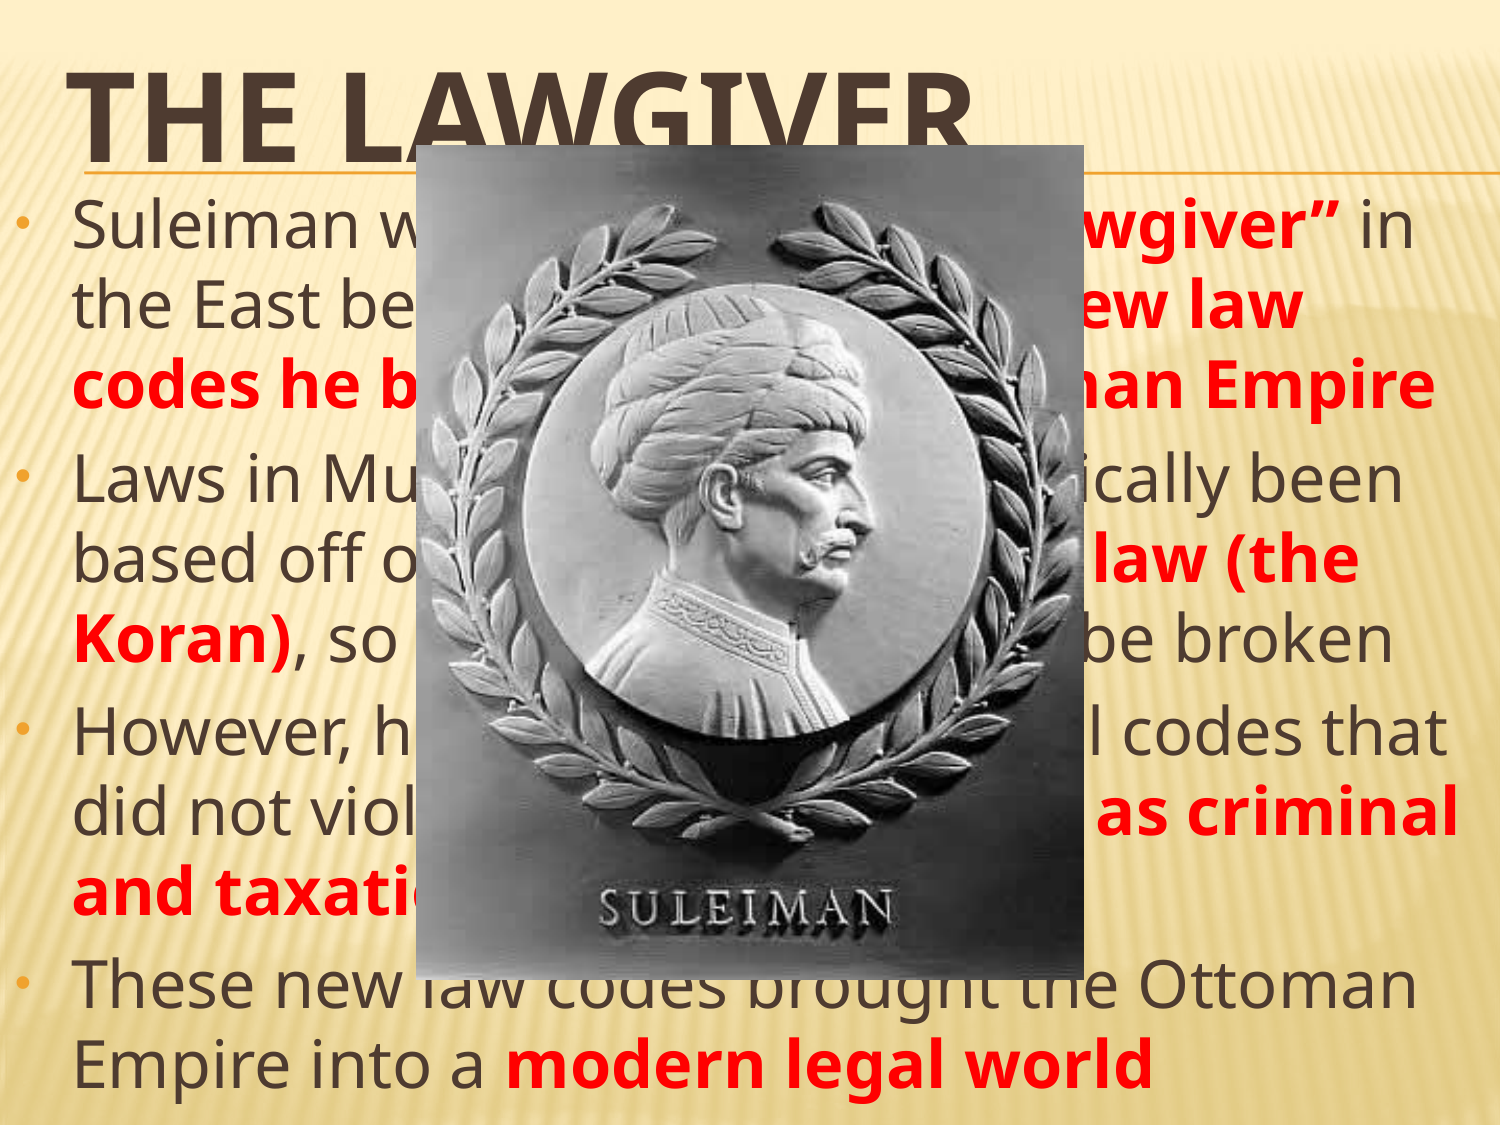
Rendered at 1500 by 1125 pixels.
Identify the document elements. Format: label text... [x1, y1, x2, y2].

list Suleiman was known as “The Lawgiver” in the East because of the brand new law codes he brought to the Ottoman Empire Laws in Muslim empires had typically been based off of traditional Islamic law (the Koran), so those laws could not be broken However, he issued modern legal codes that did not violate Muslim law, such as criminal and taxation laws These new law codes brought the Ottoman Empire into a modern legal world [0, 174, 1500, 1125]
picture [416, 145, 1084, 980]
title The Lawgiver [50, 37, 1475, 174]
